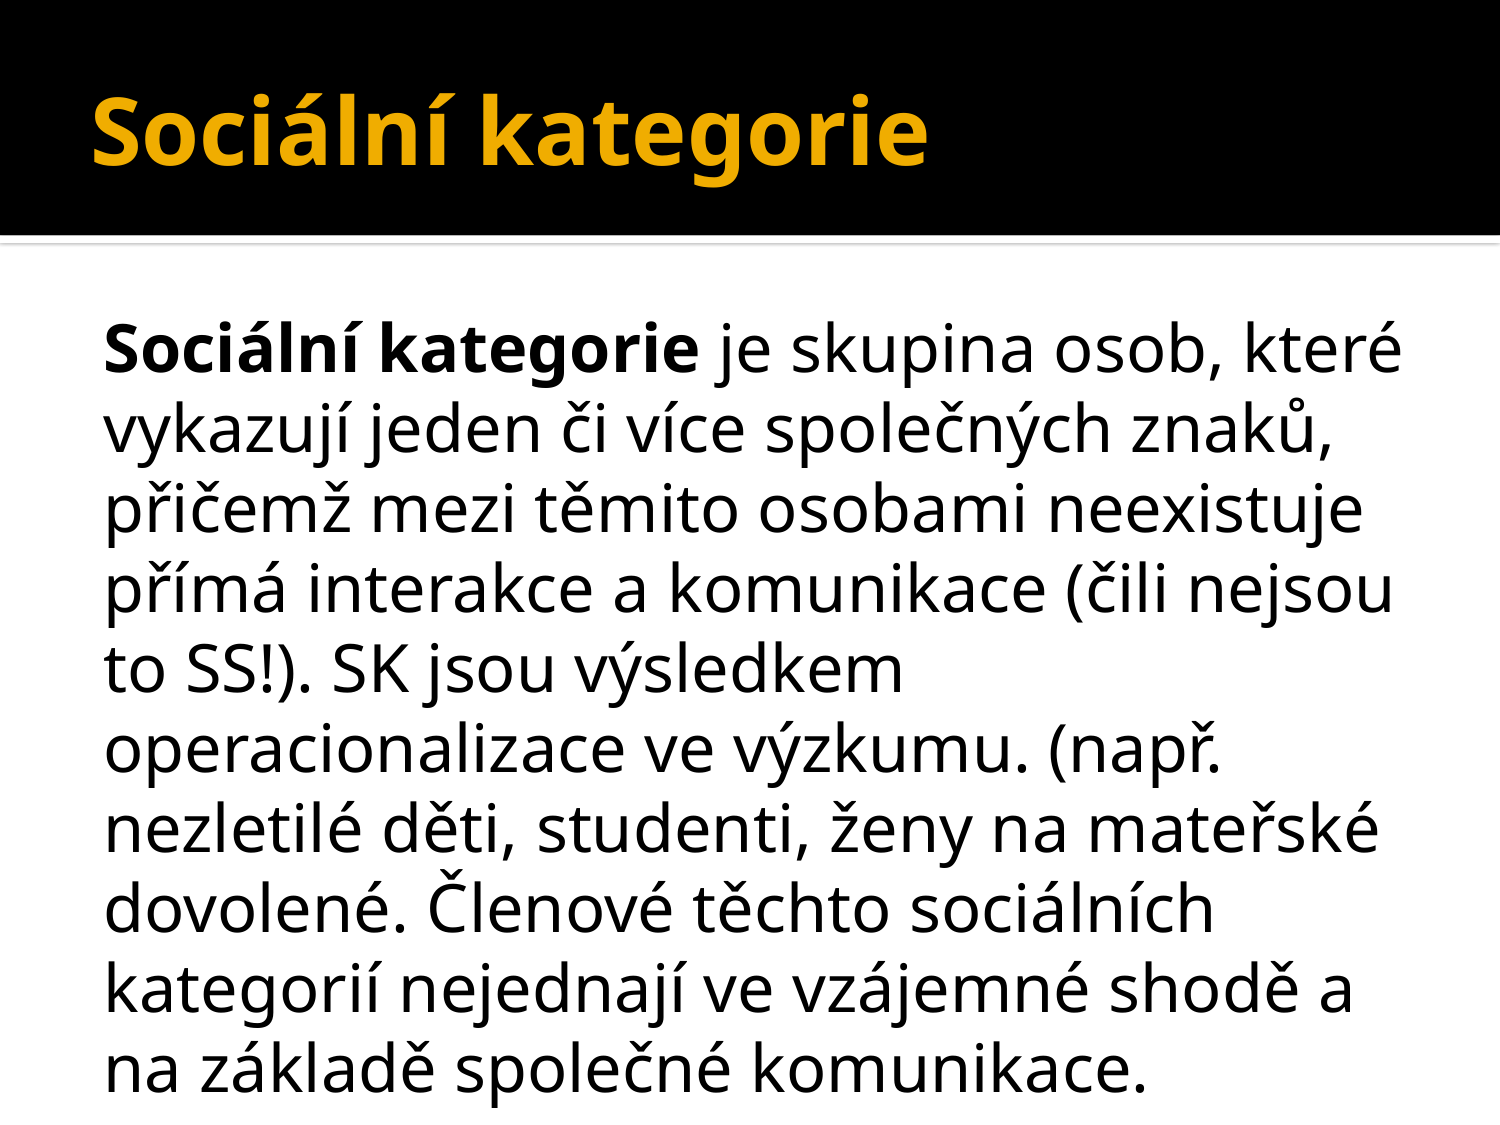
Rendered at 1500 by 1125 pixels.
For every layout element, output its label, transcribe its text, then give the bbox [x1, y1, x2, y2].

title Sociální kategorie [75, 25, 1425, 231]
list Sociální kategorie je skupina osob, které vykazují jeden či více společných znaků, přičemž mezi těmito osobami neexistuje přímá interakce a komunikace (čili nejsou to SS!). SK jsou výsledkem operacionalizace ve výzkumu. (např. nezletilé děti, studenti, ženy na mateřské dovolené. Členové těchto sociálních kategorií nejednají ve vzájemné shodě a na základě společné komunikace. [75, 291, 1425, 1050]
